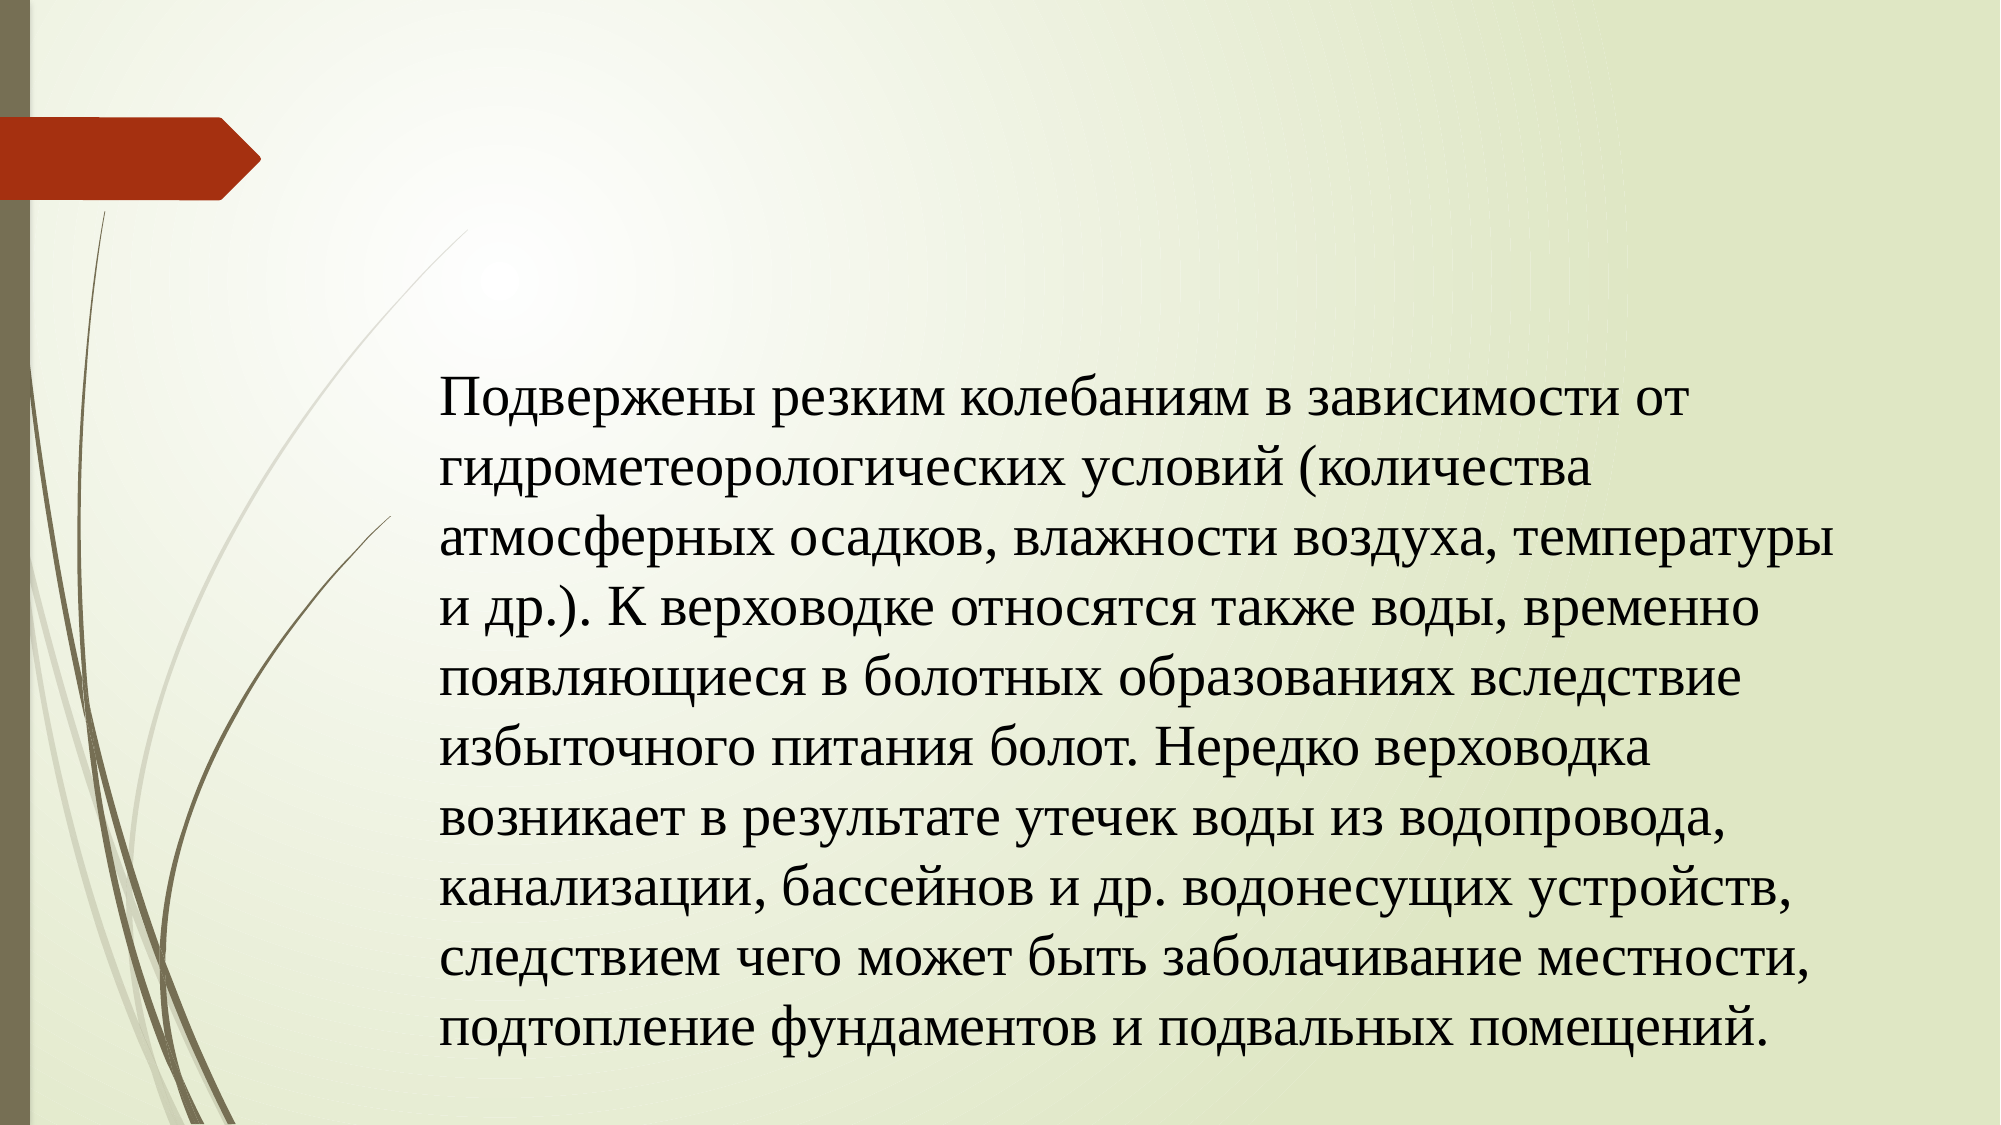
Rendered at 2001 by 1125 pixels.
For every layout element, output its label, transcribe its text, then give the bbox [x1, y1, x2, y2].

list Подвержены резким колебаниям в зависимости от гидрометеорологических условий (количества атмосферных осадков, влажности воздуха, температуры и др.). К верховодке относятся также воды, временно появляющиеся в болотных образованиях вследствие избыточного питания болот. Нередко верховодка возникает в результате утечек воды из водопровода, канализации, бассейнов и др. водонесущих устройств, следствием чего может быть заболачивание местности, подтопление фундаментов и подвальных помещений. [424, 350, 1888, 970]
